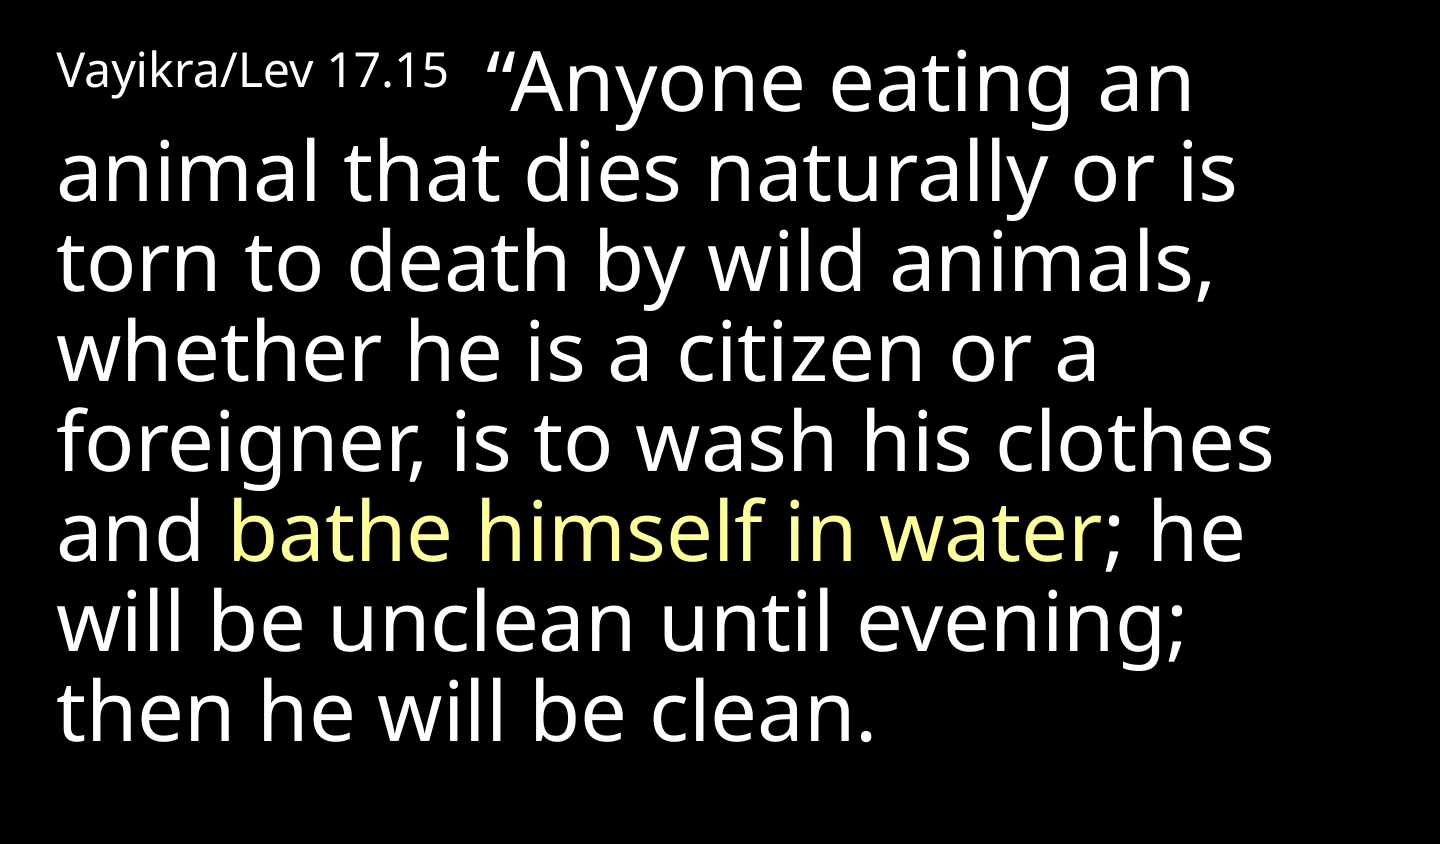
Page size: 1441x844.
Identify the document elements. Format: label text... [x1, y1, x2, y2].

list Vayikra/Lev 17.15 “Anyone eating an animal that dies naturally or is torn to death by wild animals, whether he is a citizen or a foreigner, is to wash his clothes and bathe himself in water; he will be unclean until evening; then he will be clean. [45, 34, 1396, 844]
